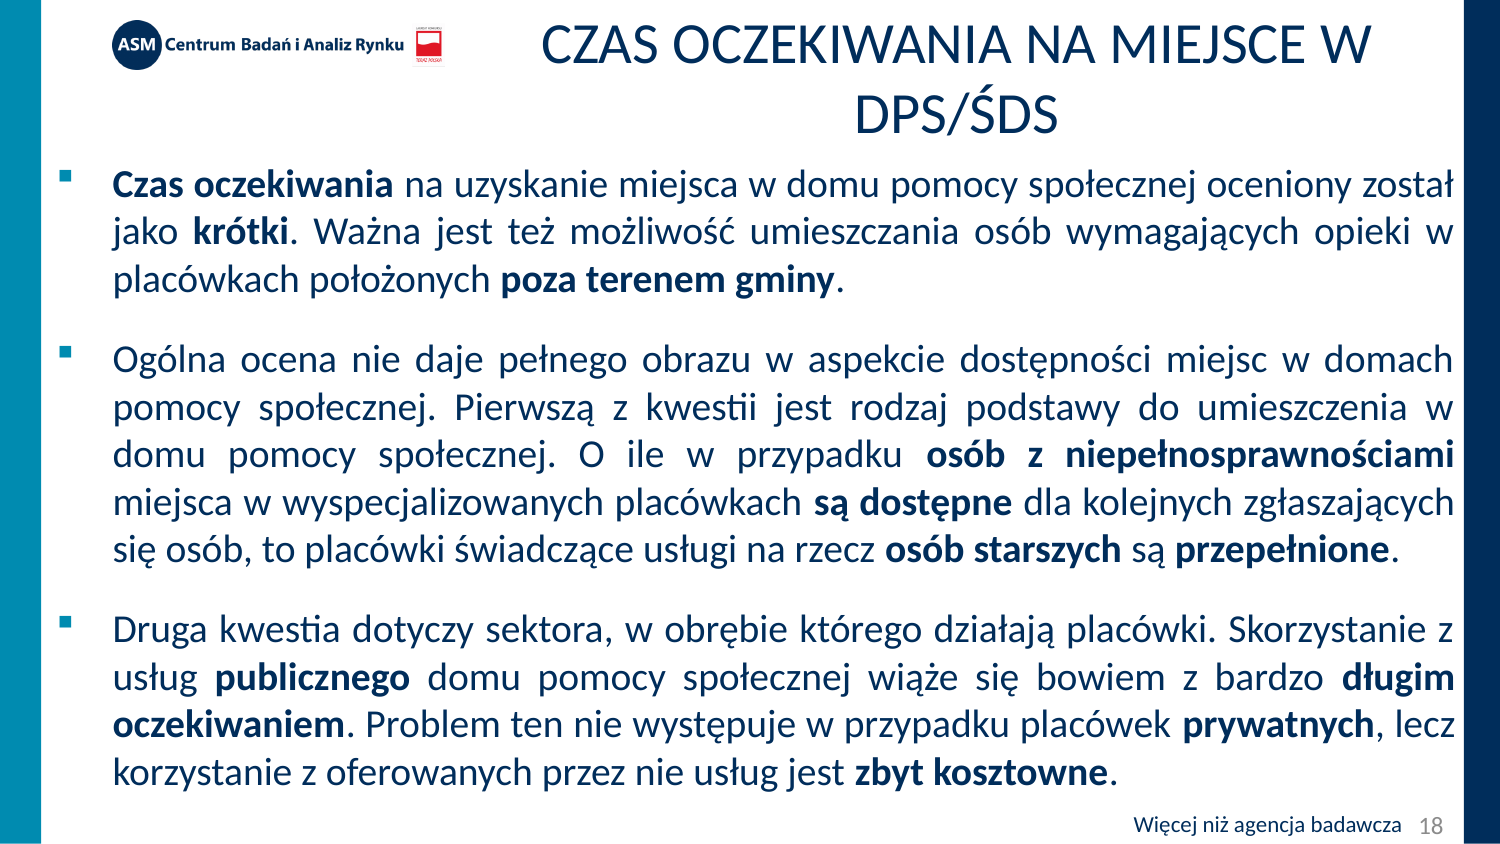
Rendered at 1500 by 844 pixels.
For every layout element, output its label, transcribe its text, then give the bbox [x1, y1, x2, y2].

title Czas oczekiwania na miejsce w DPS/ŚDS [454, 0, 1459, 150]
slide_number 18 [1108, 802, 1459, 844]
list Czas oczekiwania na uzyskanie miejsca w domu pomocy społecznej oceniony został jako krótki. Ważna jest też możliwość umieszczania osób wymagających opieki w placówkach położonych poza terenem gminy. Ogólna ocena nie daje pełnego obrazu w aspekcie dostępności miejsc w domach pomocy społecznej. Pierwszą z kwestii jest rodzaj podstawy do umieszczenia w domu pomocy społecznej. O ile w przypadku osób z niepełnosprawnościami miejsca w wyspecjalizowanych placówkach są dostępne dla kolejnych zgłaszających się osób, to placówki świadczące usługi na rzecz osób starszych są przepełnione. Druga kwestia dotyczy sektora, w obrębie którego działają placówki. Skorzystanie z usług publicznego domu pomocy społecznej wiąże się bowiem z bardzo długim oczekiwaniem. Problem ten nie występuje w przypadku placówek prywatnych, lecz korzystanie z oferowanych przez nie usług jest zbyt kosztowne. [41, 150, 1471, 718]
picture [112, 20, 445, 70]
